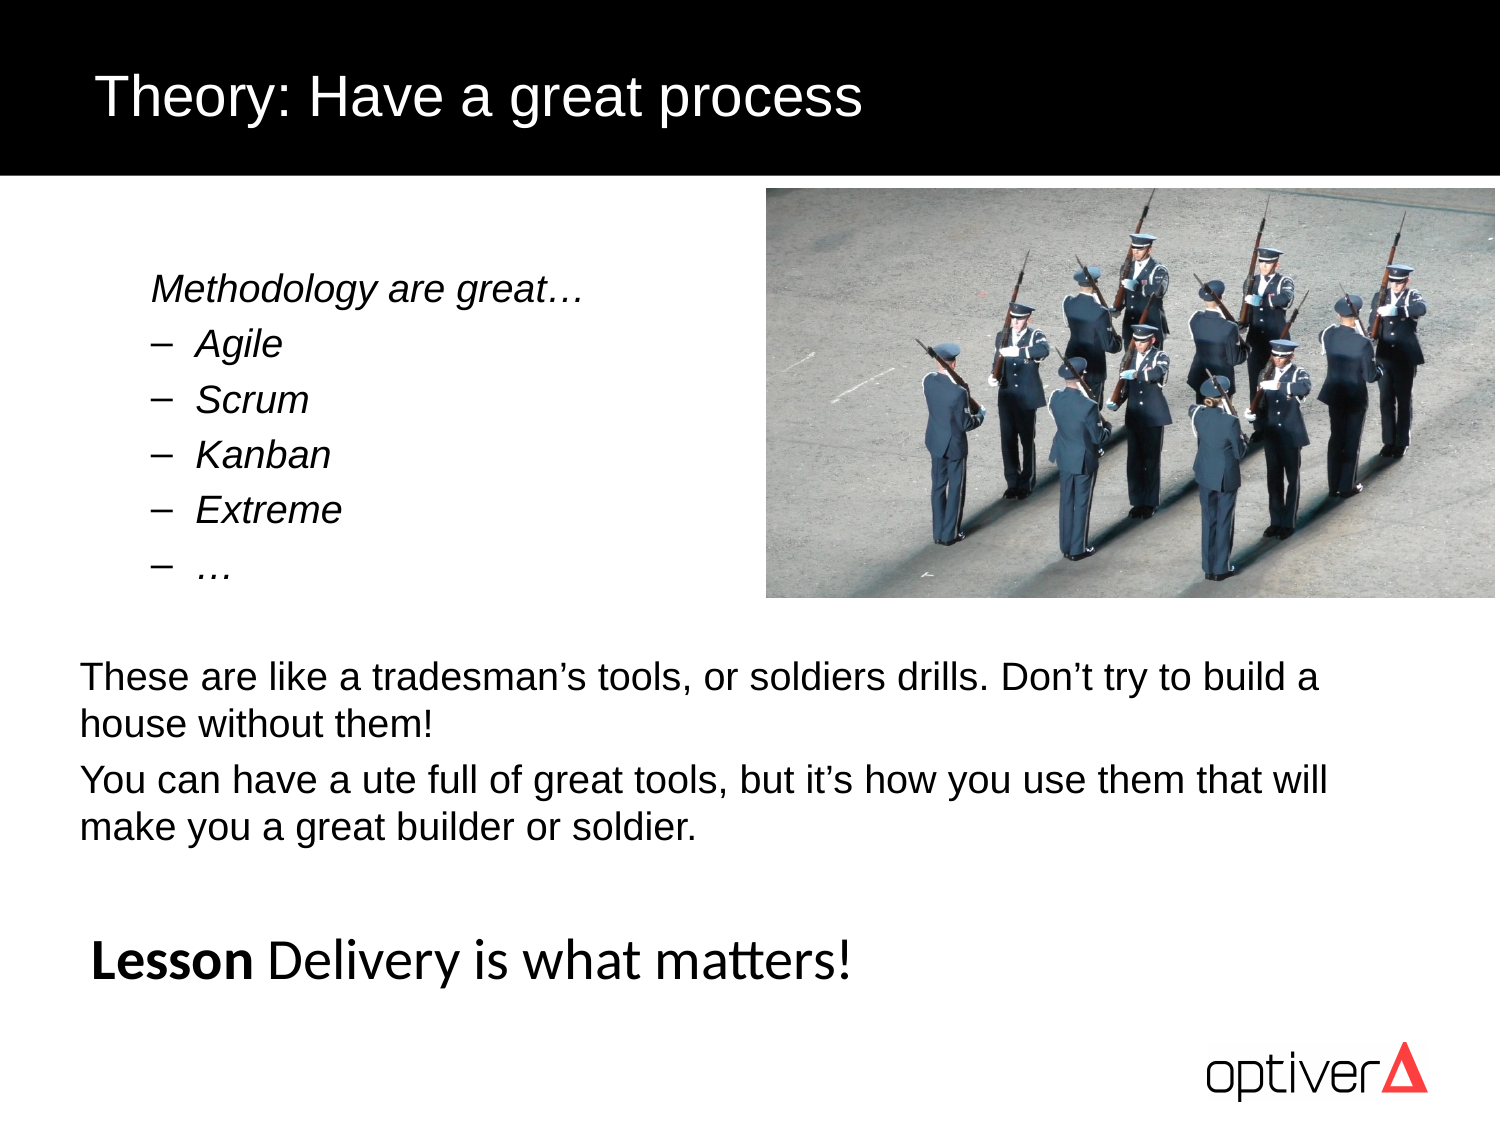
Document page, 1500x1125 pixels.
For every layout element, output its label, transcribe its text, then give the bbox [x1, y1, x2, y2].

picture [1207, 1042, 1428, 1102]
title Theory: Have a great process [79, 35, 1430, 151]
text_box Lesson Delivery is what matters! [76, 913, 1436, 999]
list Methodology are great… Agile Scrum Kanban Extreme … These are like a tradesman’s tools, or soldiers drills. Don’t try to build a house without them! You can have a ute full of great tools, but it’s how you use them that will make you a great builder or soldier. [64, 255, 1415, 858]
picture [765, 188, 1495, 599]
